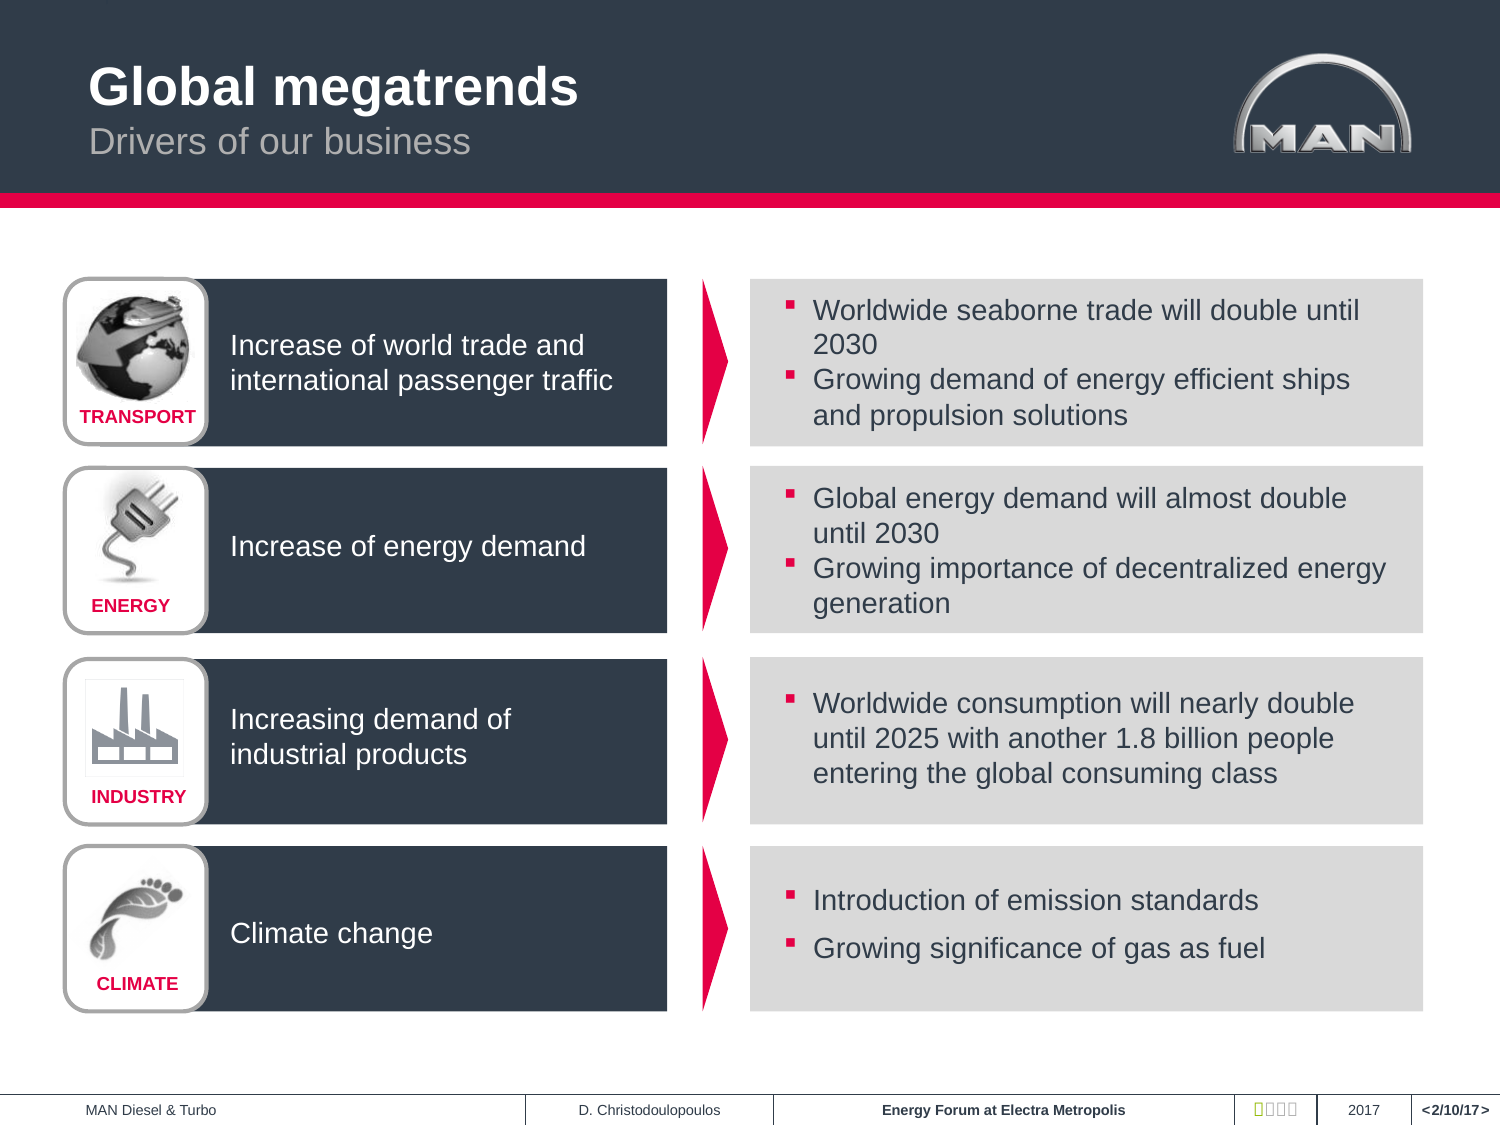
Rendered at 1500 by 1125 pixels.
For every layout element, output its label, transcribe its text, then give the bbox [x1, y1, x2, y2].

text_box [700, 843, 731, 1014]
text_box [217, 277, 669, 448]
text_box Introduction of emission standards Growing significance of gas as fuel [783, 881, 1363, 990]
text_box Climate change [230, 914, 644, 964]
text_box [748, 464, 1425, 635]
text_box Worldwide seaborne trade will double until 2030 Growing demand of energy efficient ships and propulsion solutions [783, 290, 1400, 435]
text_box [748, 844, 1425, 1013]
text_box Global energy demand will almost double until 2030 Growing importance of decentralized energy generation [783, 479, 1400, 582]
text_box [205, 844, 669, 1013]
text_box [205, 466, 669, 635]
text_box Increase of world trade and international passenger traffic [230, 326, 679, 426]
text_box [64, 467, 207, 634]
text_box [205, 657, 669, 826]
picture [85, 679, 184, 778]
text_box [700, 463, 731, 634]
picture [0, 0, 1500, 193]
text_box Worldwide consumption will nearly double until 2025 with another 1.8 billion people entering the global consuming class [783, 684, 1400, 787]
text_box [64, 278, 219, 445]
text_box [700, 276, 731, 447]
title Global megatrends Drivers of our business [88, 30, 1128, 173]
text_box [748, 655, 1425, 827]
text_box [700, 654, 731, 825]
text_box Increasing demand of industrial products [230, 699, 620, 799]
text_box [748, 277, 1425, 448]
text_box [64, 658, 207, 825]
text_box Increase of energy demand [230, 527, 668, 593]
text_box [64, 845, 207, 1012]
